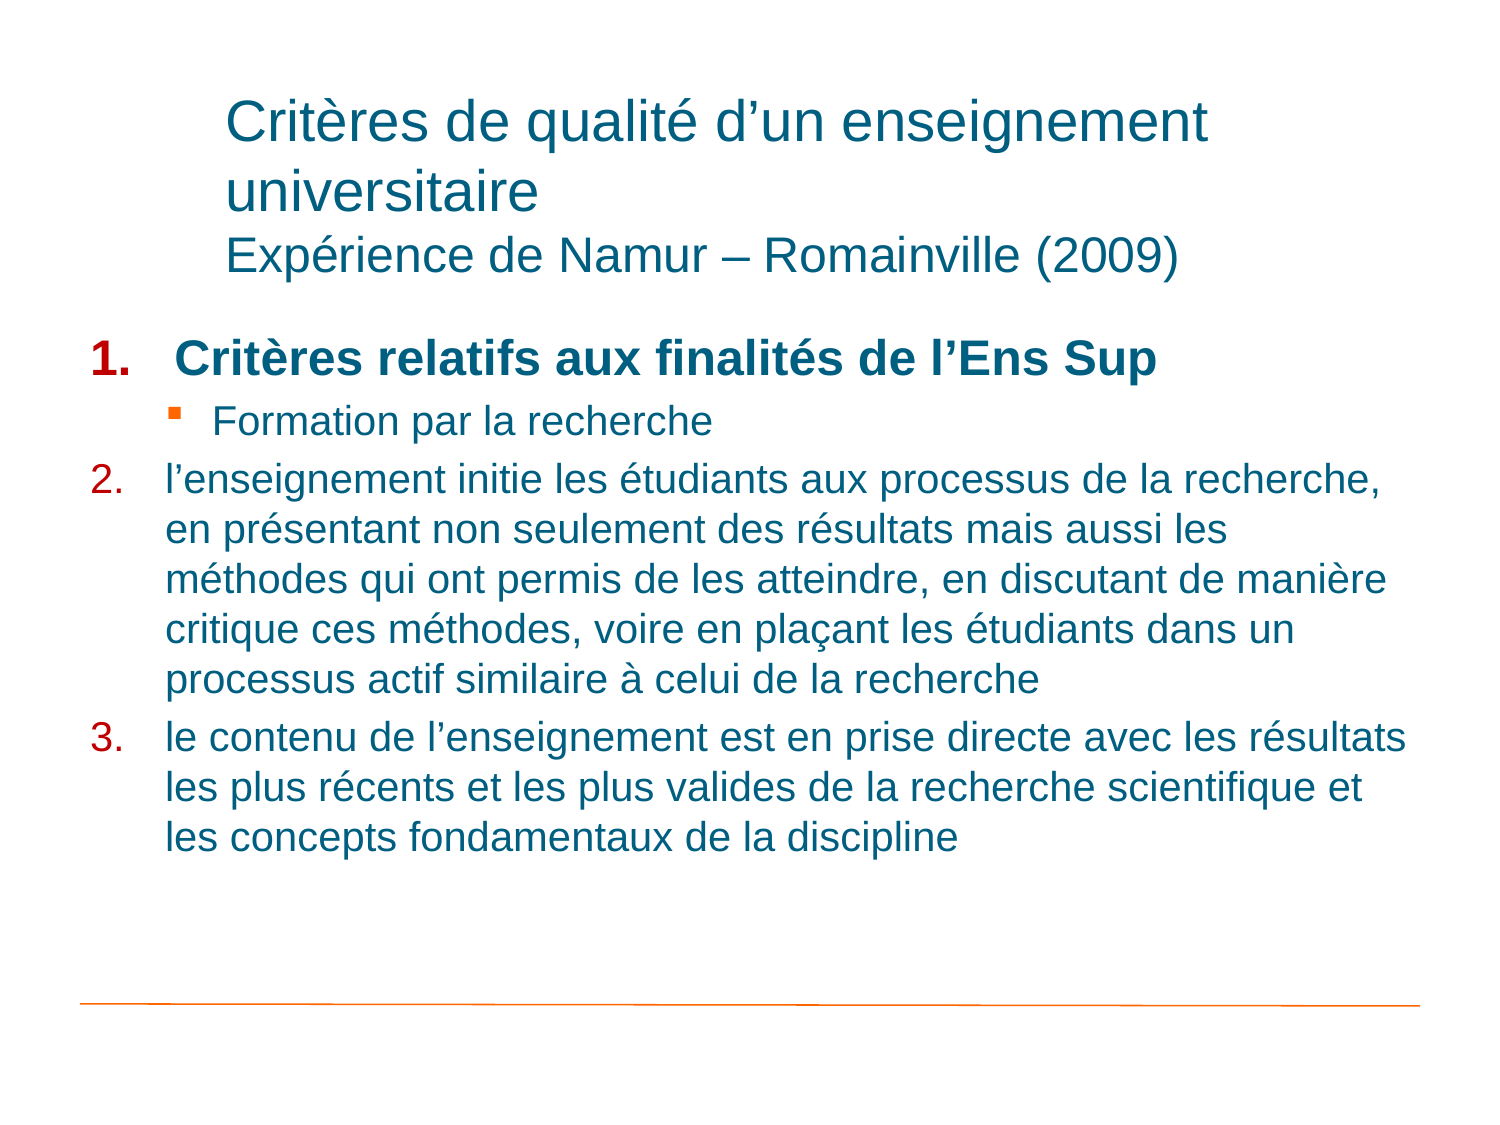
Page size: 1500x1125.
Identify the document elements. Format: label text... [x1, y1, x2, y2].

title Critères de qualité d’un enseignement universitaire Expérience de Namur – Romainville (2009) [209, 75, 1451, 236]
list Critères relatifs aux finalités de l’Ens Sup Formation par la recherche l’enseignement initie les étudiants aux processus de la recherche, en présentant non seulement des résultats mais aussi les méthodes qui ont permis de les atteindre, en discutant de manière critique ces méthodes, voire en plaçant les étudiants dans un processus actif similaire à celui de la recherche le contenu de l’enseignement est en prise directe avec les résultats les plus récents et les plus valides de la recherche scientifique et les concepts fondamentaux de la discipline [74, 317, 1426, 1006]
